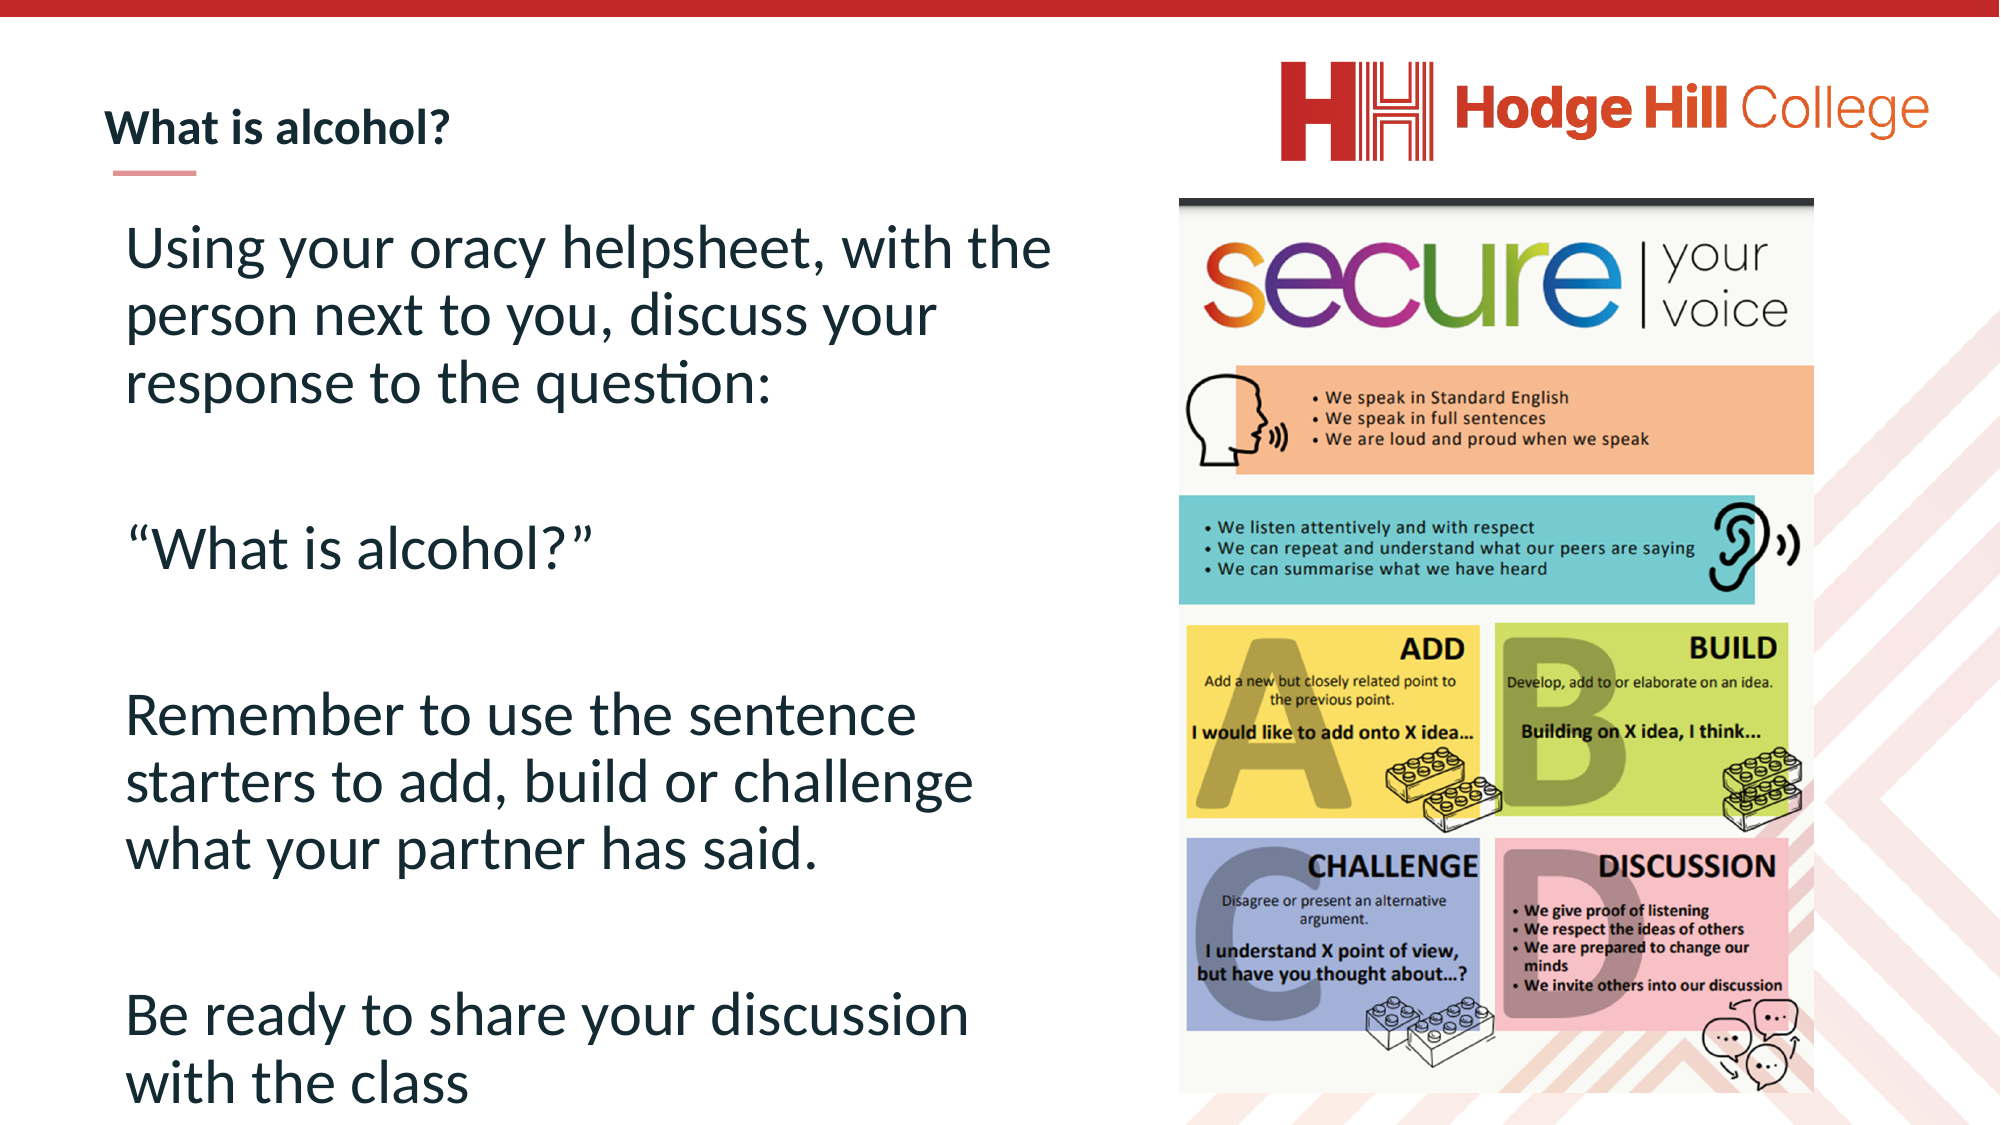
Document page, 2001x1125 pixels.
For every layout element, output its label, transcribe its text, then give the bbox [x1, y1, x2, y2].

list Using your oracy helpsheet, with the person next to you, discuss your response to the question: “What is alcohol?” Remember to use the sentence starters to add, build or challenge what your partner has said. Be ready to share your discussion with the class [110, 219, 1073, 1125]
picture [1073, 198, 2000, 1125]
picture [0, 0, 1999, 17]
picture [1280, 61, 1929, 161]
title What is alcohol? [102, 29, 1091, 219]
